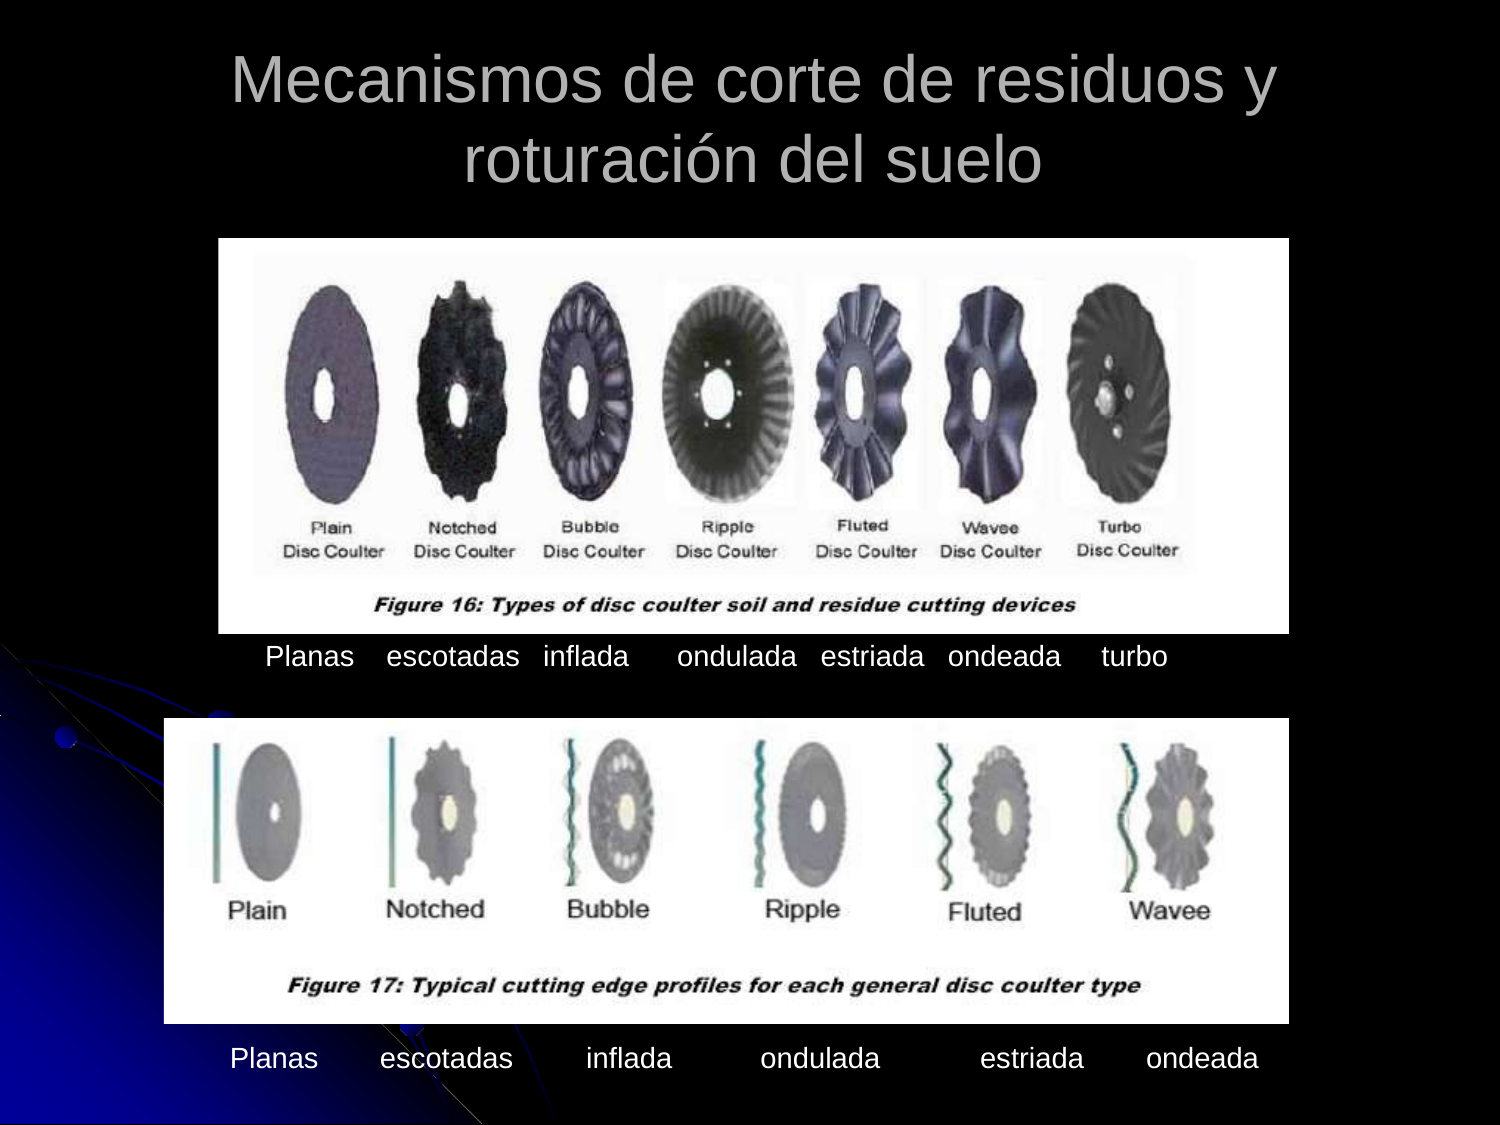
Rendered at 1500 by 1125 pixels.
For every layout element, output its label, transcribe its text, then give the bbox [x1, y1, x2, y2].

text_box estriada [818, 635, 927, 673]
text_box ondeada [945, 635, 1064, 673]
text_box turbo [1099, 635, 1171, 673]
text_box ondulada [758, 1036, 883, 1074]
text_box inflada [541, 635, 632, 673]
text_box escotadas [377, 1036, 516, 1074]
picture [0, 640, 558, 1124]
title Mecanismos de corte de residuos y roturación del suelo [52, 34, 1455, 224]
text_box inflada [584, 1036, 675, 1074]
text_box estriada [977, 1036, 1087, 1074]
text_box Planas [263, 635, 357, 673]
text_box Planas [227, 1036, 322, 1074]
text_box escotadas [384, 635, 522, 673]
text_box [163, 718, 1289, 1024]
text_box ondulada [675, 635, 800, 673]
text_box ondeada [1143, 1036, 1262, 1074]
text_box [218, 238, 1289, 634]
